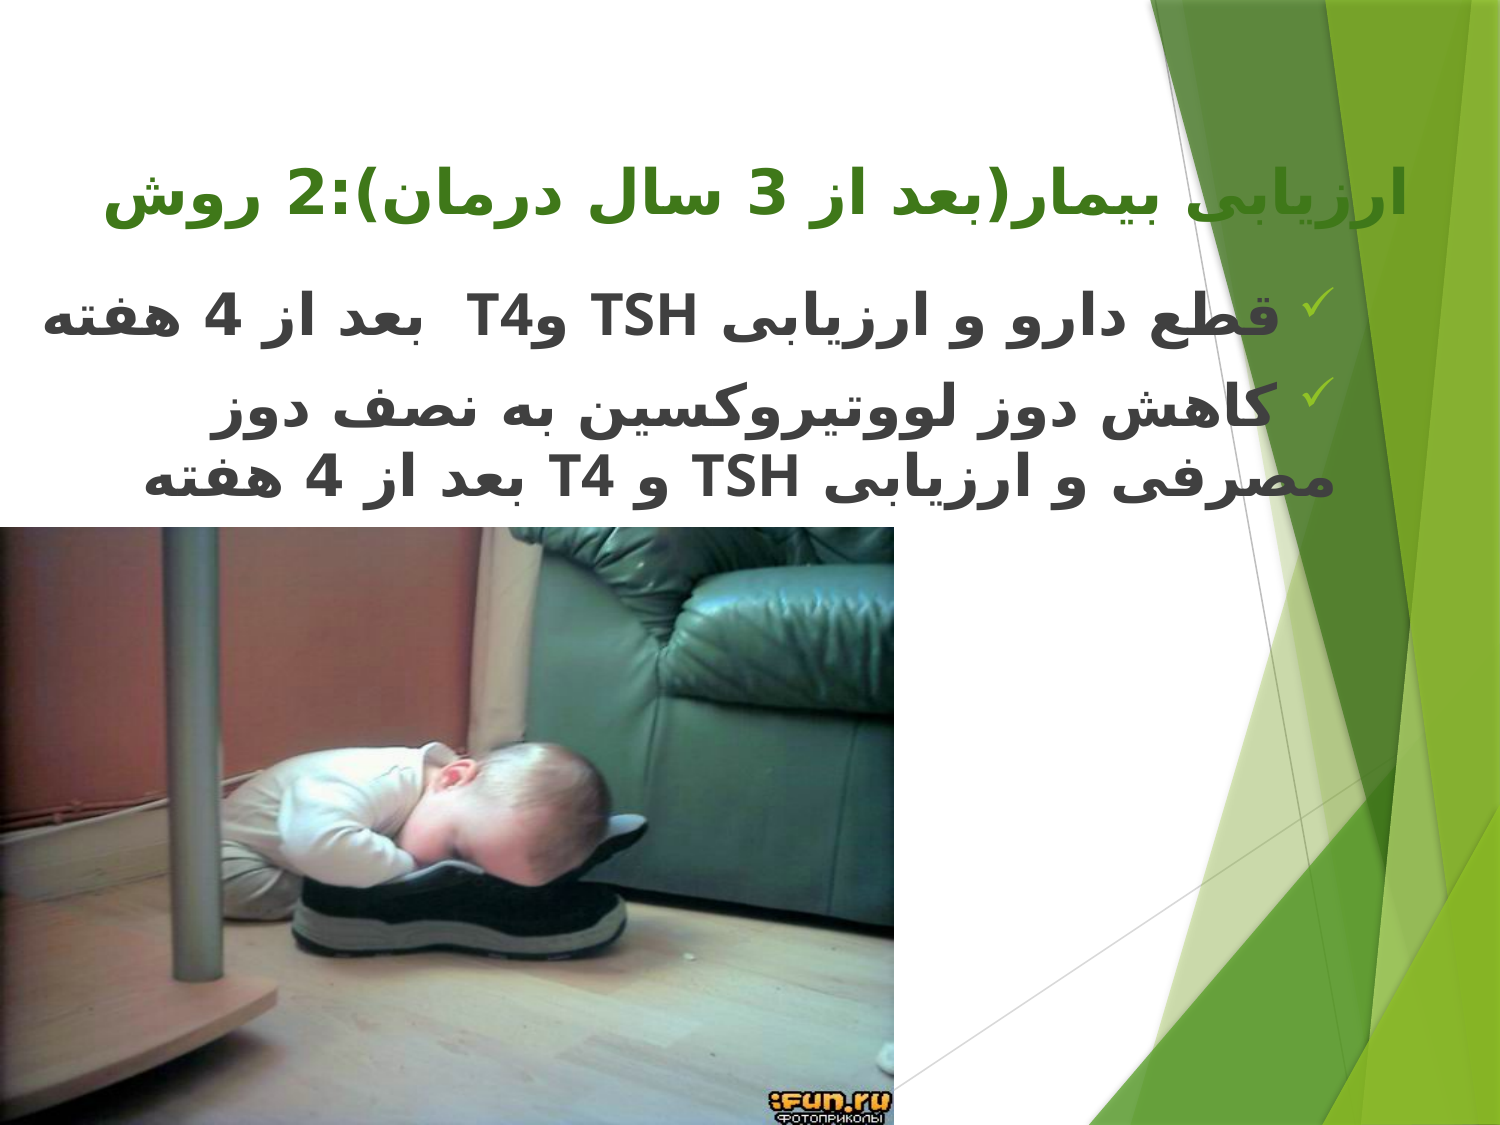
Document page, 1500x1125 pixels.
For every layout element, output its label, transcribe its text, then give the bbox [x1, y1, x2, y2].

picture [0, 526, 895, 1125]
list قطع دارو و ارزيابی TSH وT4 بعد از 4 هفته کاهش دوز لووتيروکسين به نصف دوز مصرفی و ارزيابی TSH و T4 بعد از 4 هفته [23, 269, 1465, 1005]
title ارزيابی بيمار(بعد از 3 سال درمان):2 روش [75, 117, 1425, 235]
